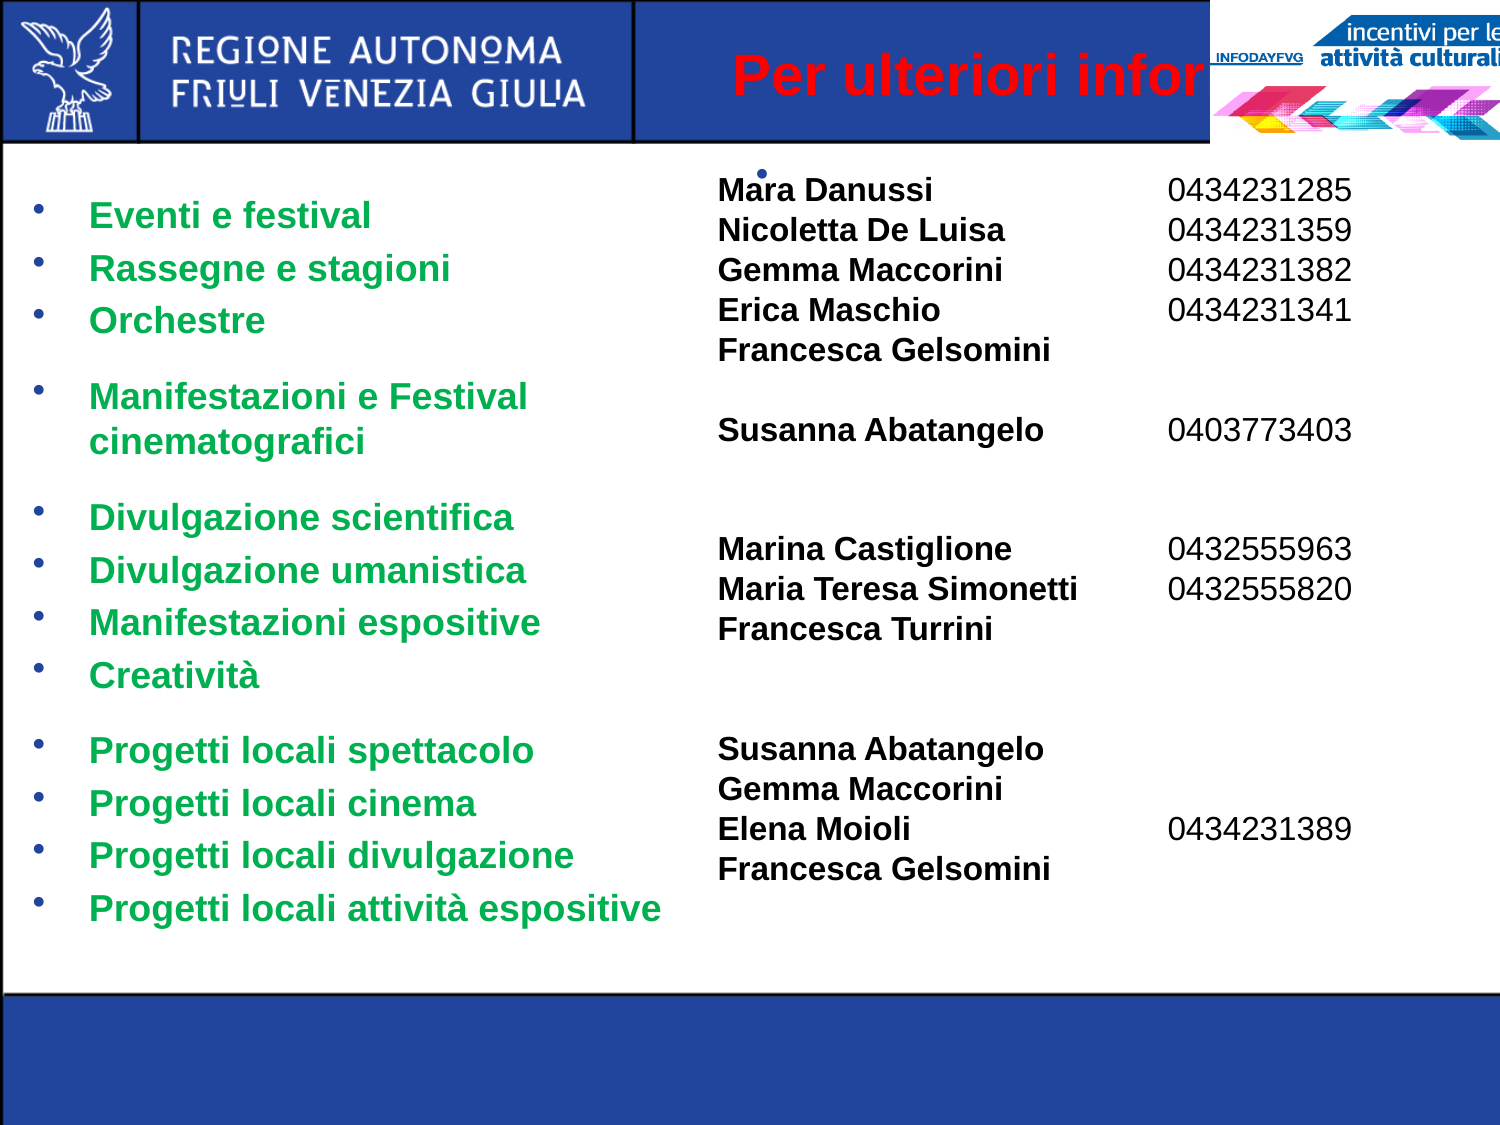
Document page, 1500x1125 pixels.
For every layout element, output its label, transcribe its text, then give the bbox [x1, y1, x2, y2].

text_box Mara Danussi 0434231285 Nicoletta De Luisa 0434231359 Gemma Maccorini 0434231382 Erica Maschio 0434231341 Francesca Gelsomini Susanna Abatangelo 0403773403 Marina Castiglione 0432555963 Maria Teresa Simonetti 0432555820 Francesca Turrini Susanna Abatangelo Gemma Maccorini Elena Moioli 0434231389 Francesca Gelsomini [702, 160, 1500, 1035]
picture [0, 0, 1500, 1125]
title Per ulteriori informazioni [655, 19, 1205, 126]
list Eventi e festival Rassegne e stagioni Orchestre Manifestazioni e Festival cinematografici Divulgazione scientifica Divulgazione umanistica Manifestazioni espositive Creatività Progetti locali spettacolo Progetti locali cinema Progetti locali divulgazione Progetti locali attività espositive [17, 149, 1206, 988]
